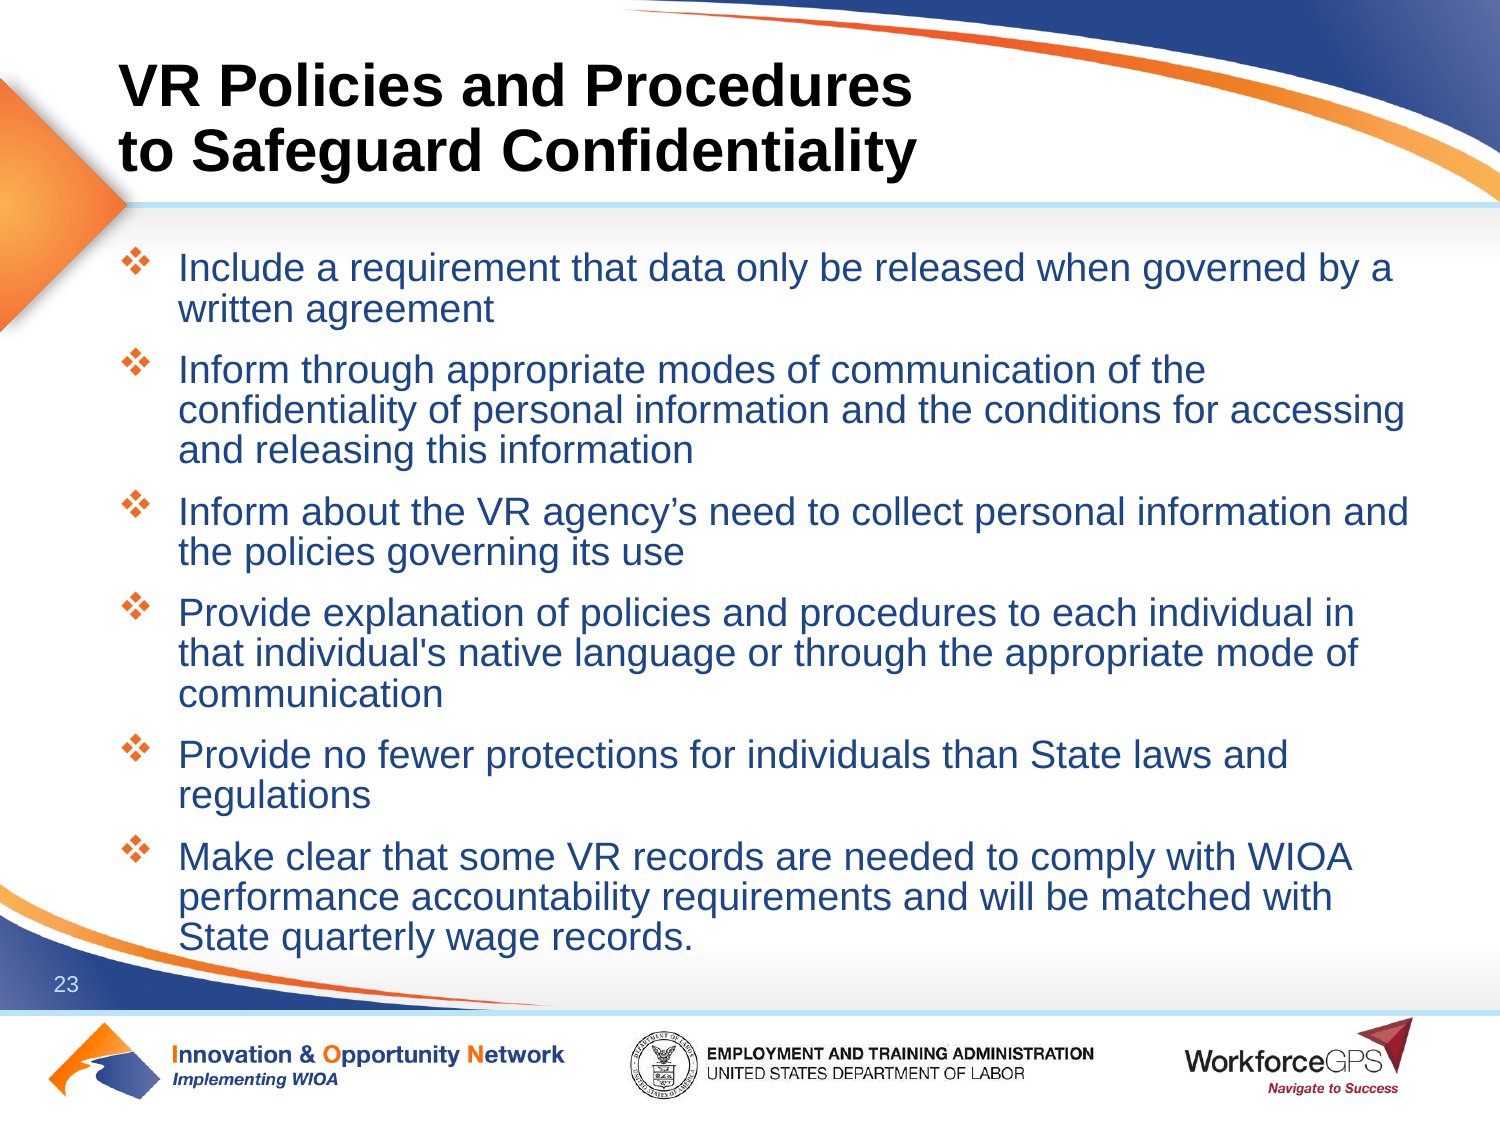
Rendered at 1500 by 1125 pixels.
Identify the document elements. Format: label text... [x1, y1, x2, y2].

picture [39, 1016, 576, 1107]
list Include a requirement that data only be released when governed by a written agreement Inform through appropriate modes of communication of the confidentiality of personal information and the conditions for accessing and releasing this information Inform about the VR agency’s need to collect personal information and the policies governing its use Provide explanation of policies and procedures to each individual in that individual's native language or through the appropriate mode of communication Provide no fewer protections for individuals than State laws and regulations Make clear that some VR records are needed to comply with WIOA performance accountability requirements and will be matched with State quarterly wage records. [103, 241, 1441, 998]
picture [0, 882, 573, 1010]
title VR Policies and Procedures to Safeguard Confidentiality [103, 46, 1397, 192]
picture [1182, 1016, 1415, 1096]
picture [628, 1025, 1097, 1101]
picture [589, 0, 1500, 202]
